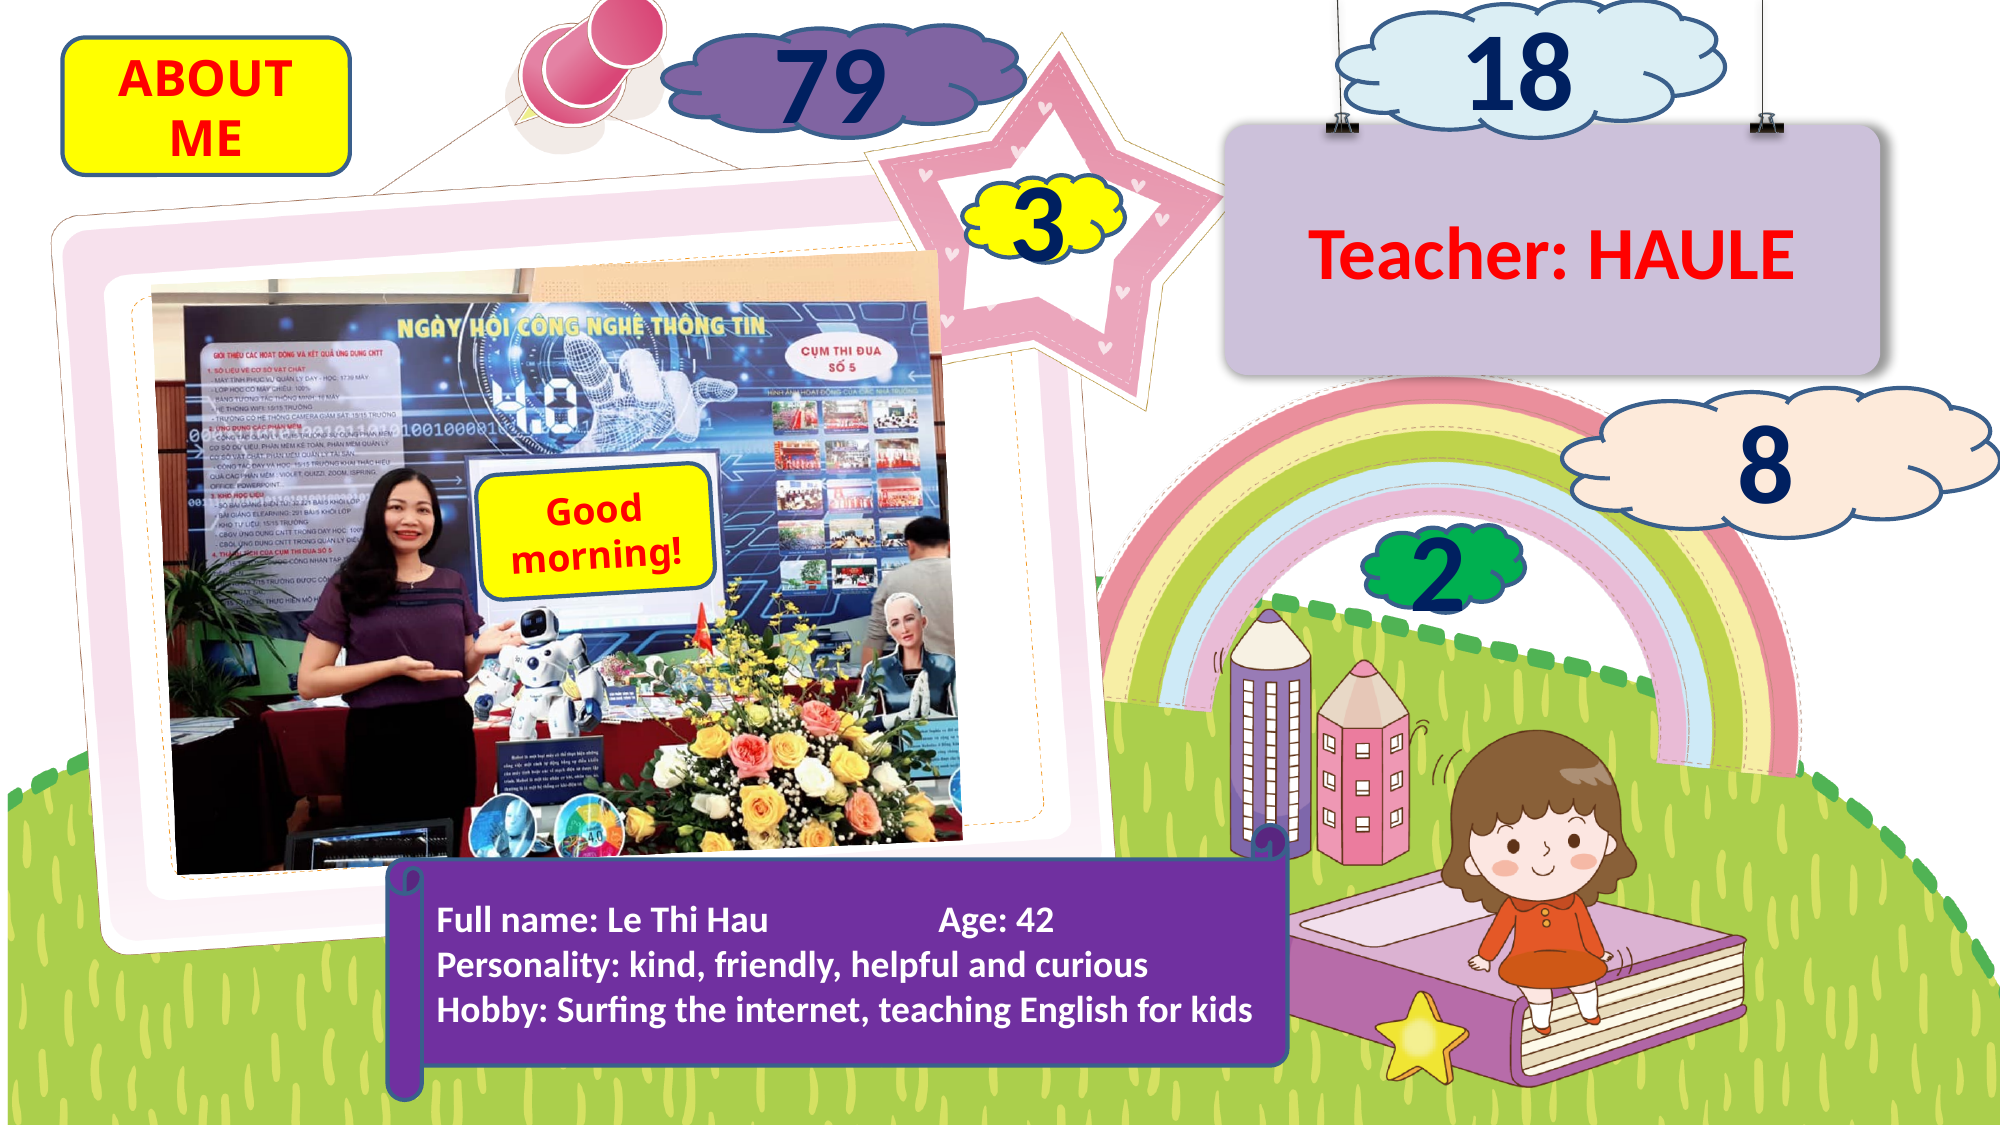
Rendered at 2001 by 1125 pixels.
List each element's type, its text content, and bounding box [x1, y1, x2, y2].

text_box 8 [1831, 385, 2000, 511]
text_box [1224, 0, 1881, 376]
picture [0, 0, 2000, 1125]
